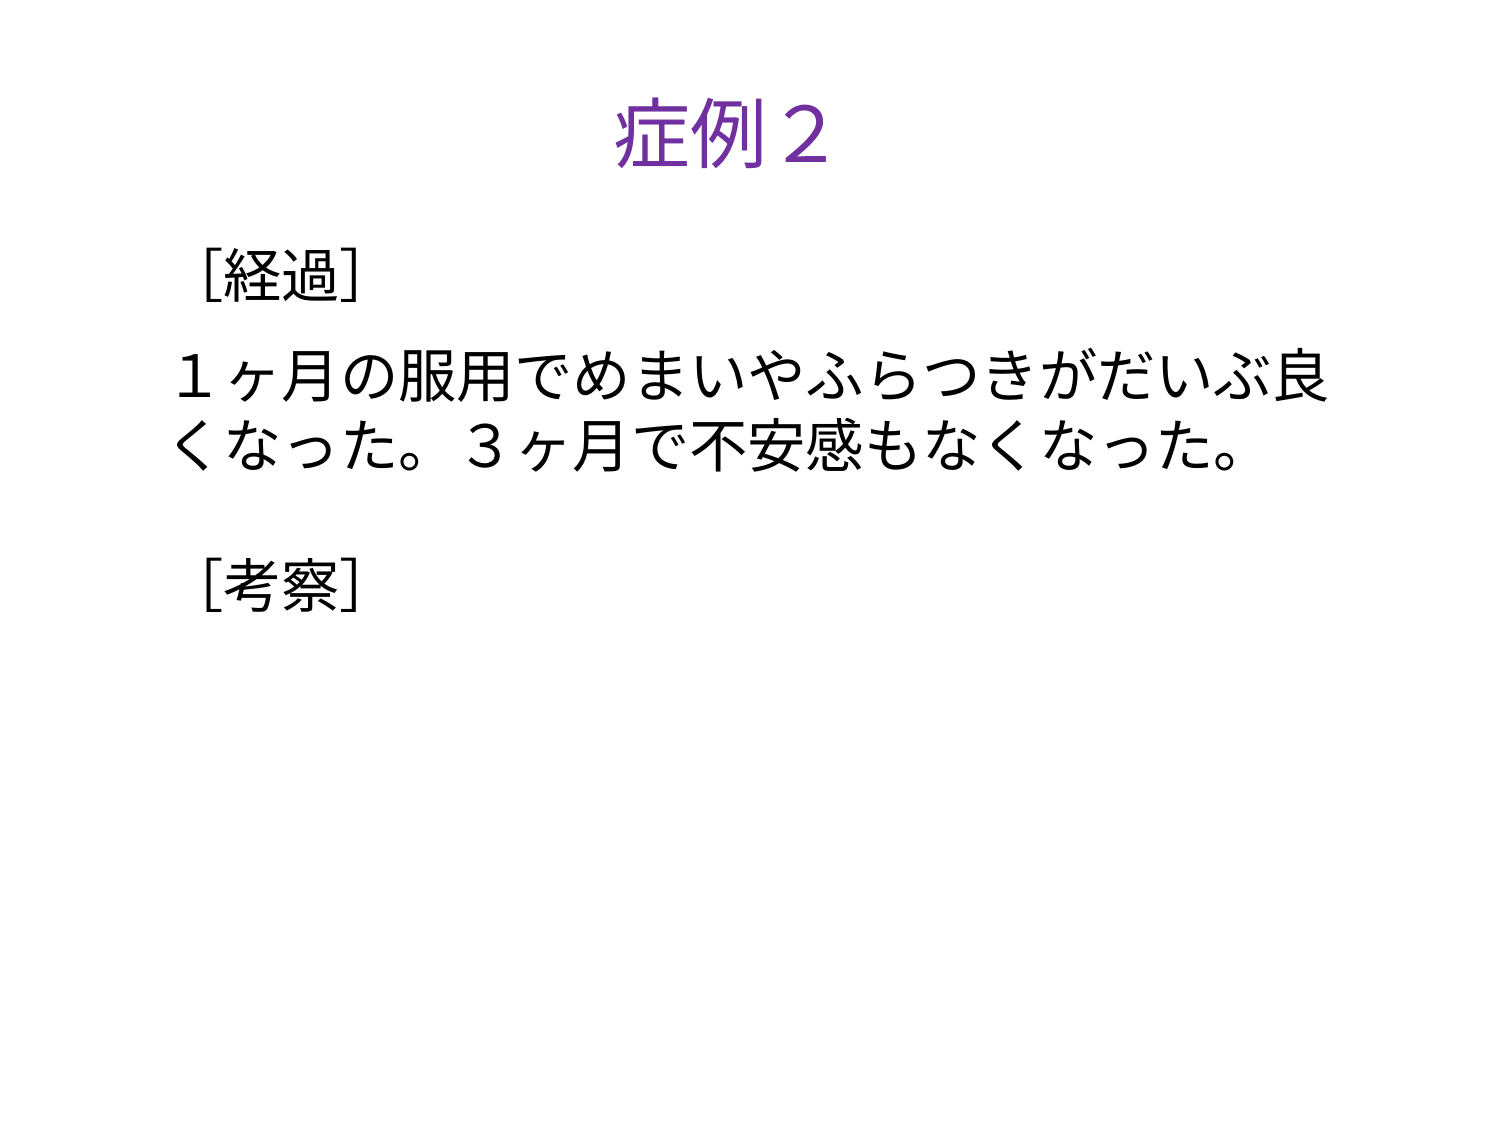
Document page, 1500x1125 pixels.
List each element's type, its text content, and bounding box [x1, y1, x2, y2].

text_box ［経過］ １ヶ月の服用でめまいやふらつきがだいぶ良くなった。３ヶ月で不安感もなくなった。 ［考察］ [150, 231, 1367, 1083]
title 症例２ [150, 78, 1308, 186]
